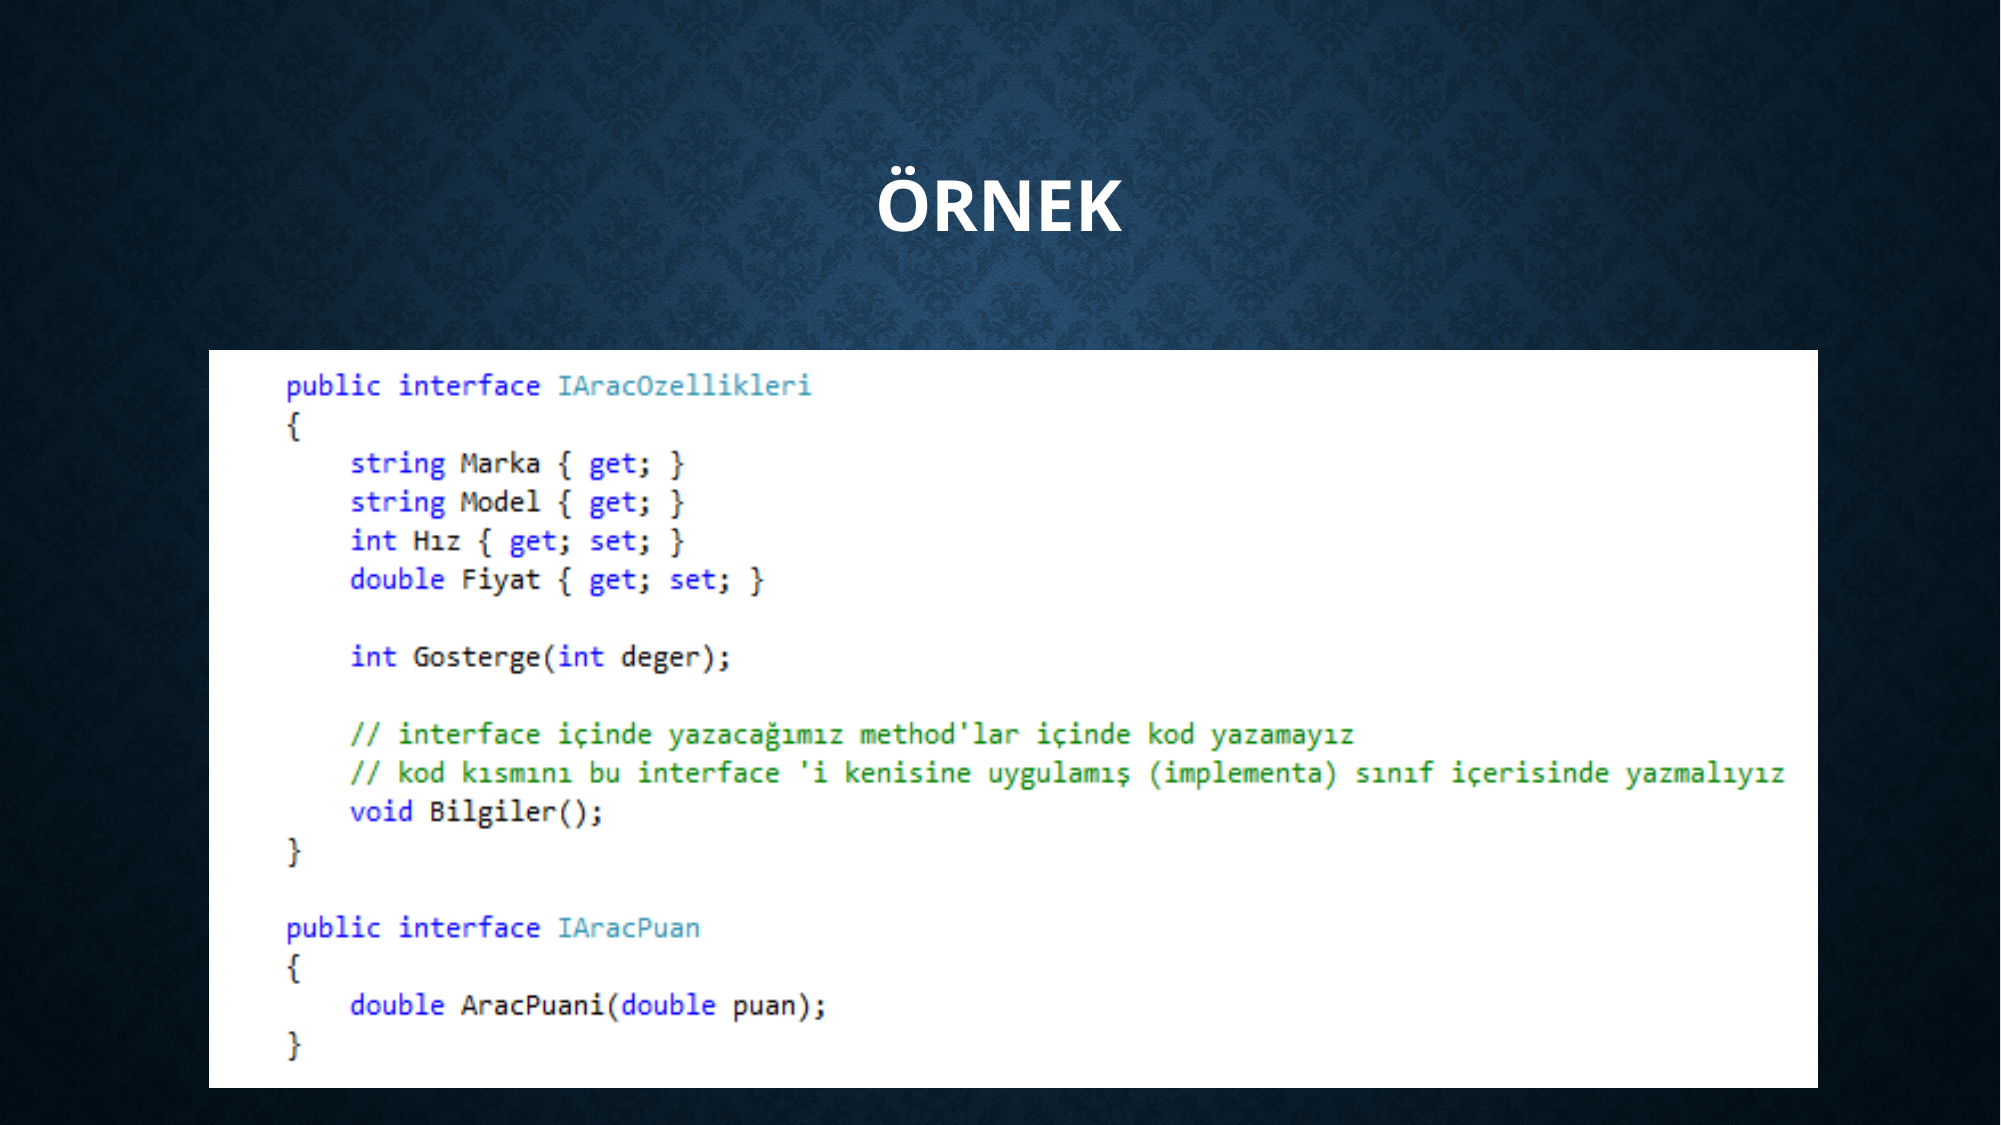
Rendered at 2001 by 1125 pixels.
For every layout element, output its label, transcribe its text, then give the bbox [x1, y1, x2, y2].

title örnek [149, 99, 1849, 318]
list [208, 350, 1819, 1088]
